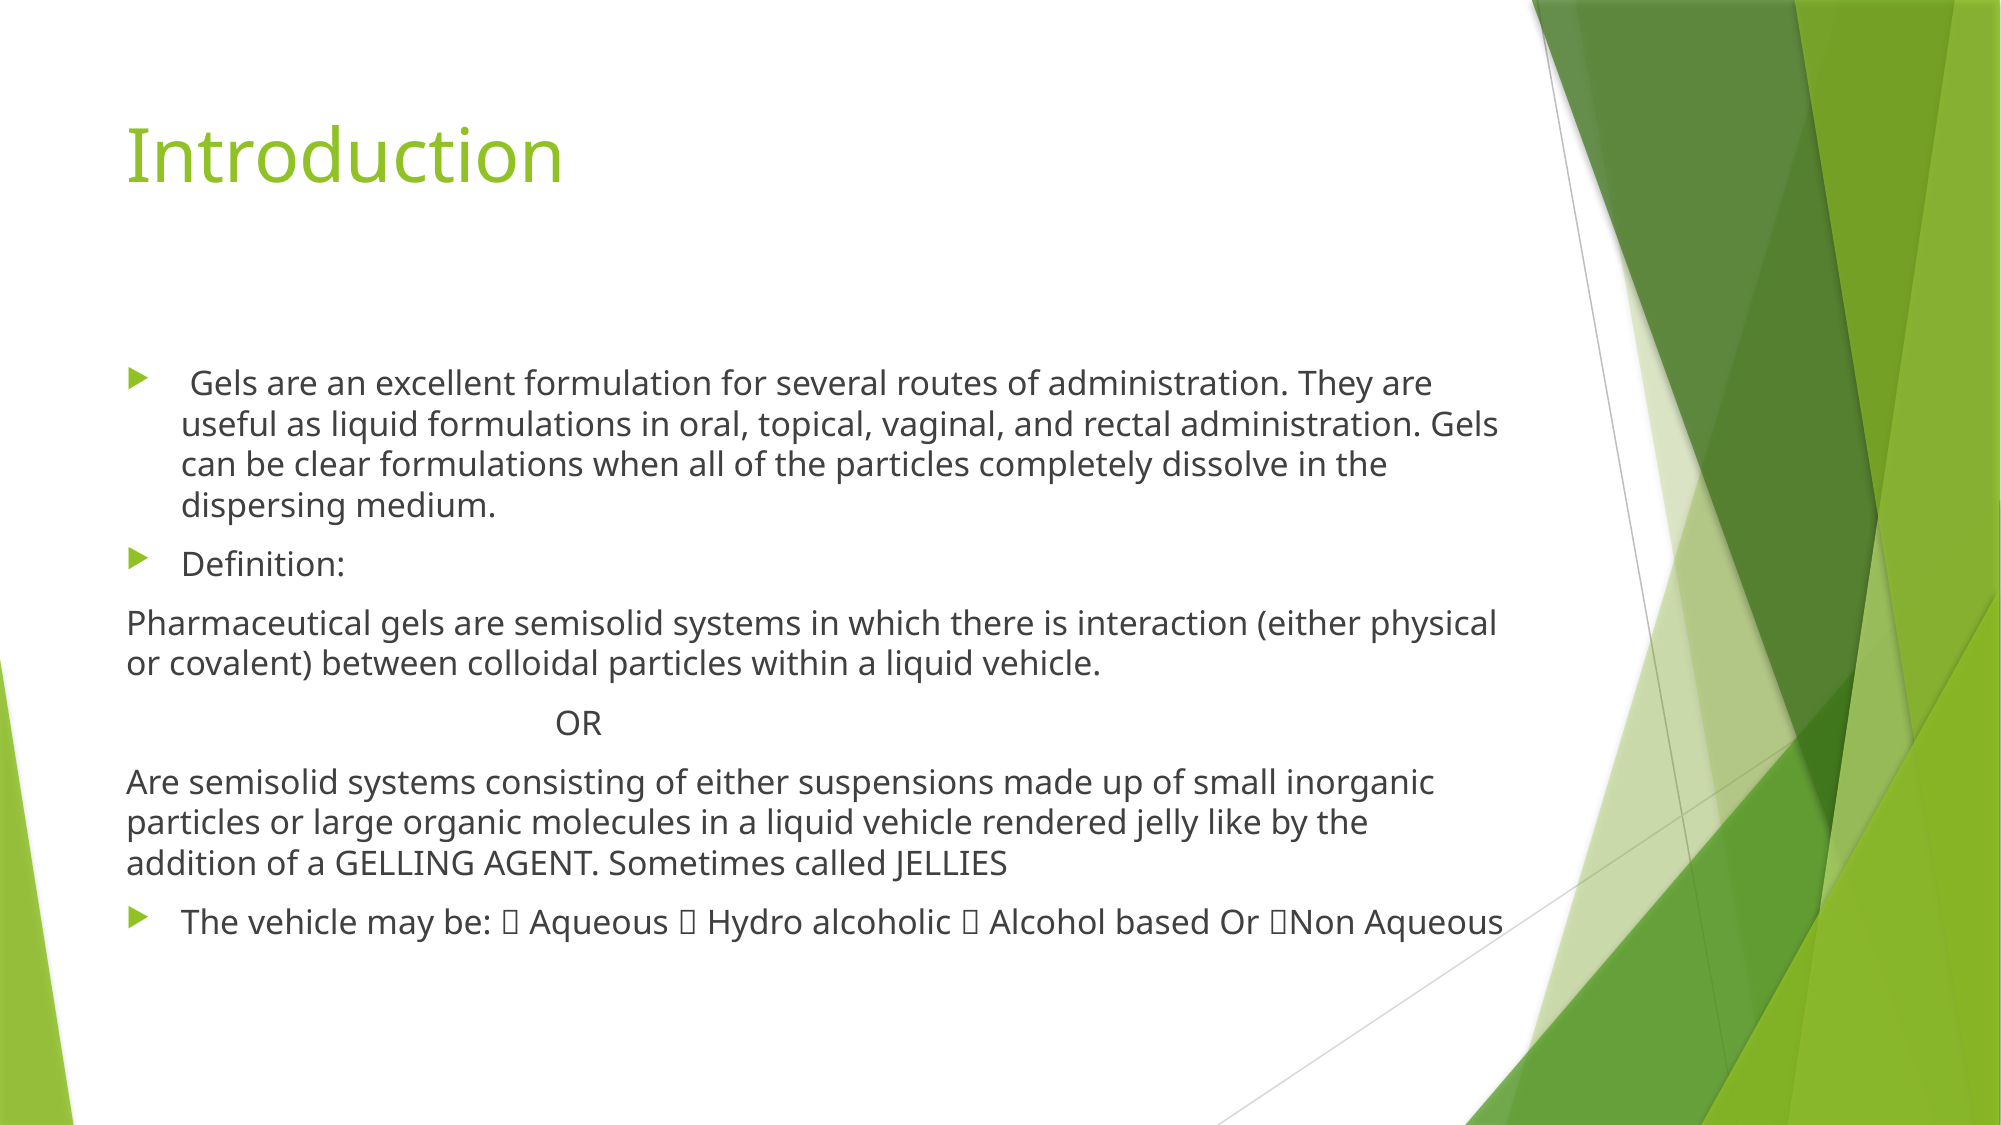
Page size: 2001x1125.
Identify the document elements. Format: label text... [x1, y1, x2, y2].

list Gels are an excellent formulation for several routes of administration. They are useful as liquid formulations in oral, topical, vaginal, and rectal administration. Gels can be clear formulations when all of the particles completely dissolve in the dispersing medium. Definition: Pharmaceutical gels are semisolid systems in which there is interaction (either physical or covalent) between colloidal particles within a liquid vehicle. OR Are semisolid systems consisting of either suspensions made up of small inorganic particles or large organic molecules in a liquid vehicle rendered jelly like by the addition of a GELLING AGENT. Sometimes called JELLIES The vehicle may be:  Aqueous  Hydro alcoholic  Alcohol based Or Non Aqueous [111, 354, 1522, 992]
title Introduction [111, 99, 1522, 317]
